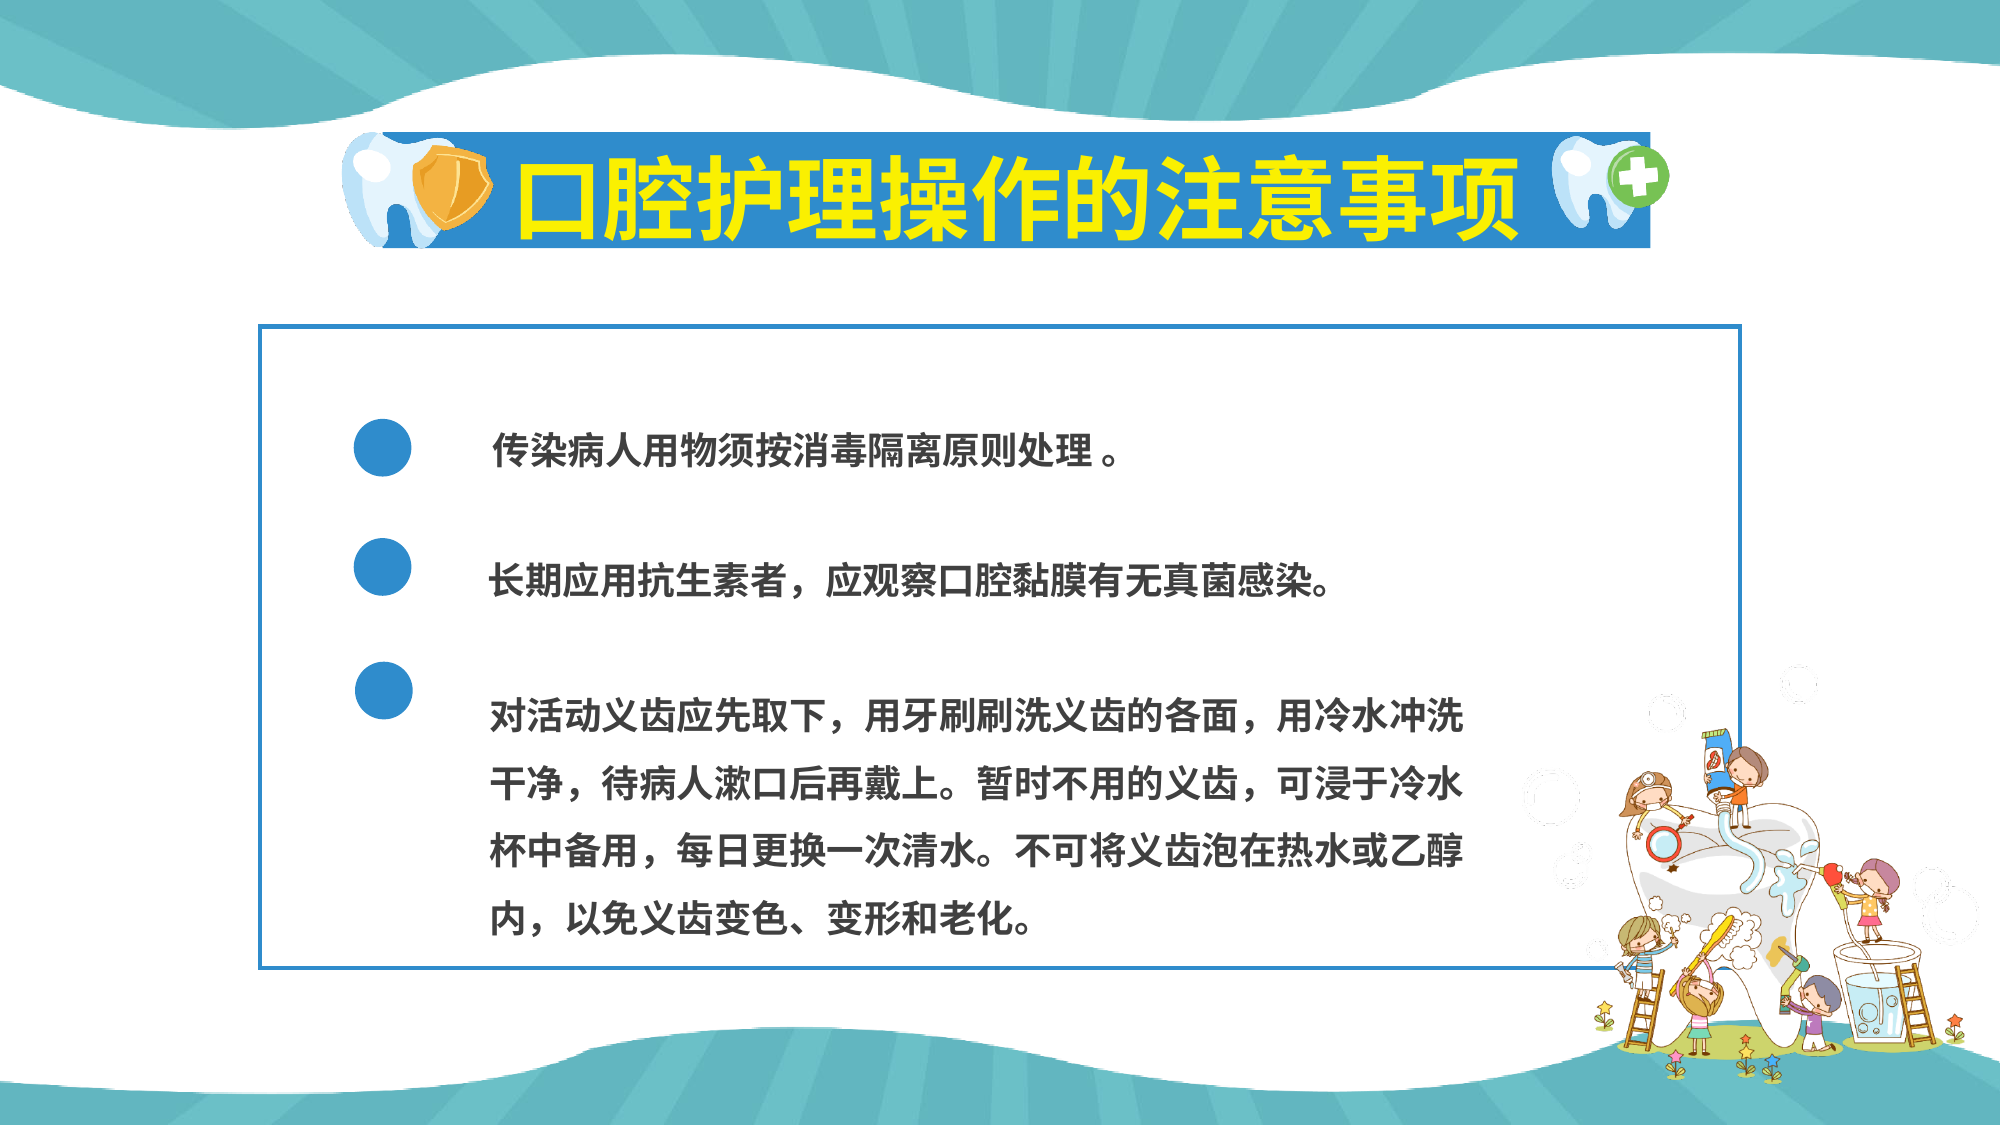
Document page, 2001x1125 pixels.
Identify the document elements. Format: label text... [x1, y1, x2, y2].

text_box [353, 538, 412, 596]
text_box 长期应用抗生素者，应观察口腔黏膜有无真菌感染。 [473, 527, 1651, 610]
text_box 对活动义齿应先取下，用牙刷刷洗义齿的各面，用冷水冲洗干净，待病人漱口后再戴上。暂时不用的义齿，可浸于冷水杯中备用，每日更换一次清水。不可将义齿泡在热水或乙醇内，以免义齿变色、变形和老化。 [474, 662, 1450, 948]
text_box [259, 326, 1741, 969]
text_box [321, 112, 1679, 268]
text_box [355, 661, 413, 720]
text_box [353, 418, 412, 477]
picture [0, 0, 2001, 269]
picture [0, 652, 2000, 1125]
text_box 传染病人用物须按消毒隔离原则处理 。 [477, 419, 1154, 480]
